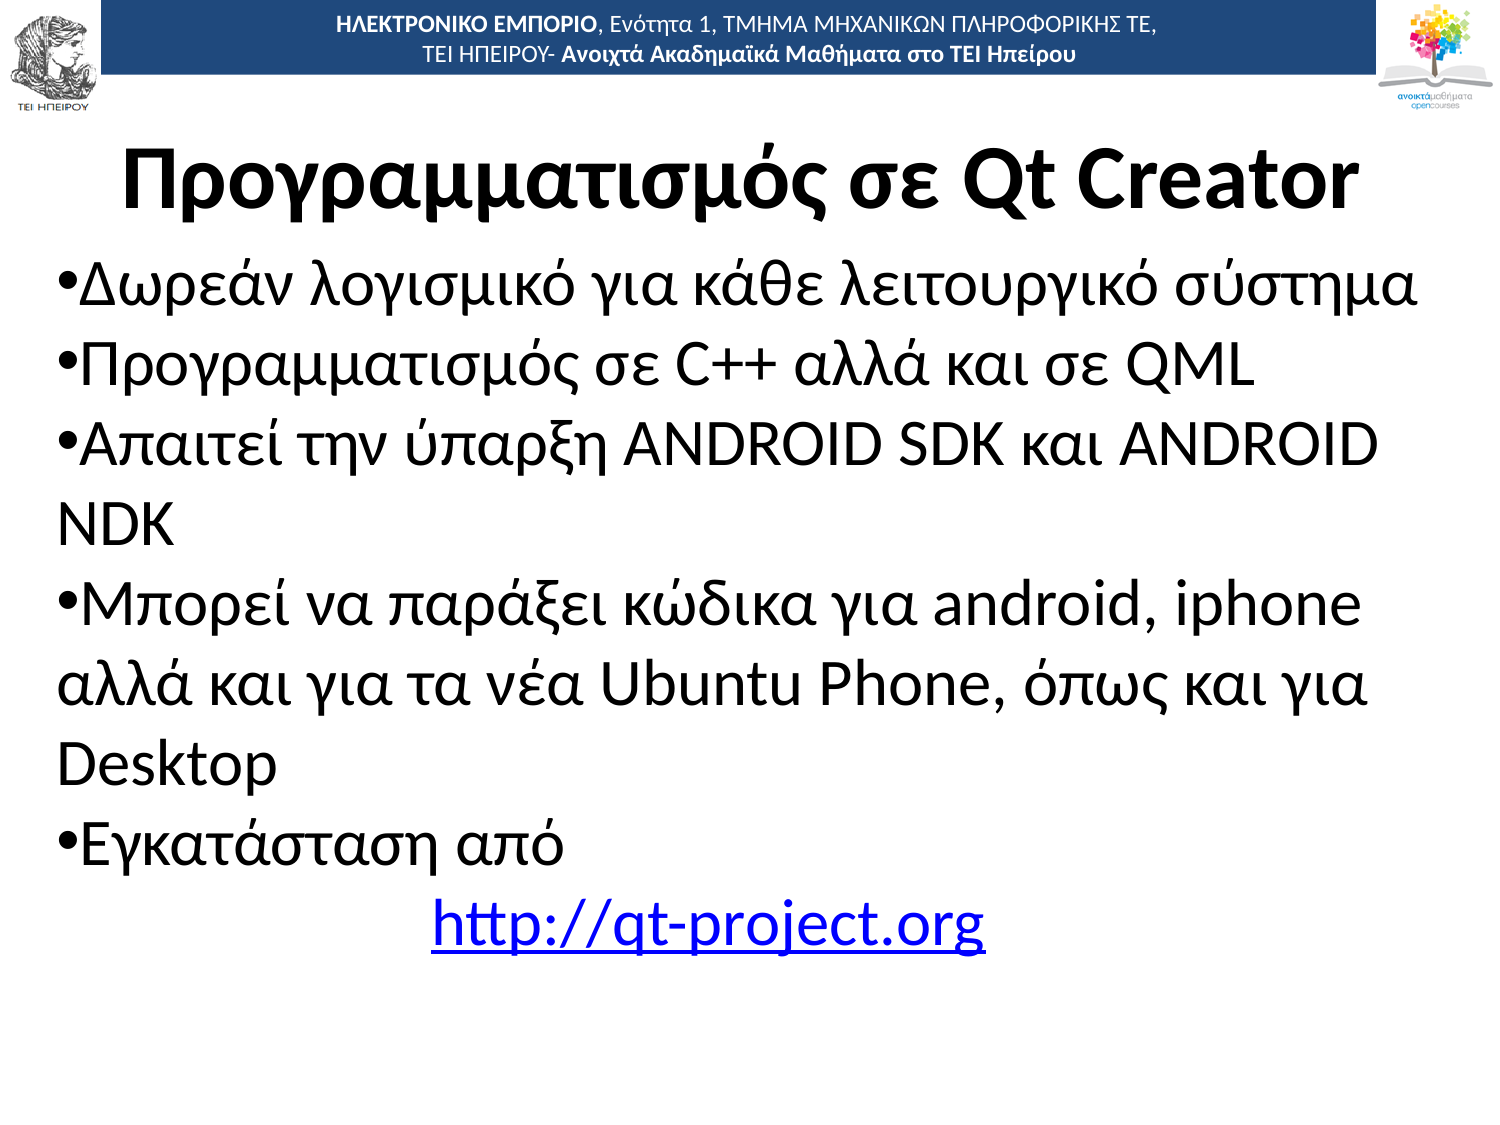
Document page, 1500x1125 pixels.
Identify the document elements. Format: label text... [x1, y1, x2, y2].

text_box ΗΛΕΚΤΡΟΝΙΚΟ ΕΜΠΟΡΙΟ, Ενότητα 1, ΤΜΗΜΑ ΜΗΧΑΝΙΚΩΝ ΠΛΗΡΟΦΟΡΙΚΗΣ ΤΕ, ΤΕΙ ΗΠΕΙΡΟΥ- Ανοιχτά Ακαδημαϊκά Μαθήματα στο ΤΕΙ Ηπείρου [101, 0, 1373, 75]
text_box Δωρεάν λογισμικό για κάθε λειτουργικό σύστημα Προγραμματισμός σε C++ αλλά και σε QML Απαιτεί την ύπαρξη ANDROID SDK και ANDROID NDK Μπορεί να παράξει κώδικα για android, iphone αλλά και για τα νέα Ubuntu Phone, όπως και για Desktop Εγκατάσταση από http://qt-project.org [41, 231, 1459, 929]
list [1375, 0, 1500, 114]
title Προγραμματισμός σε Qt Creator [76, 78, 1427, 231]
picture [0, 0, 101, 114]
